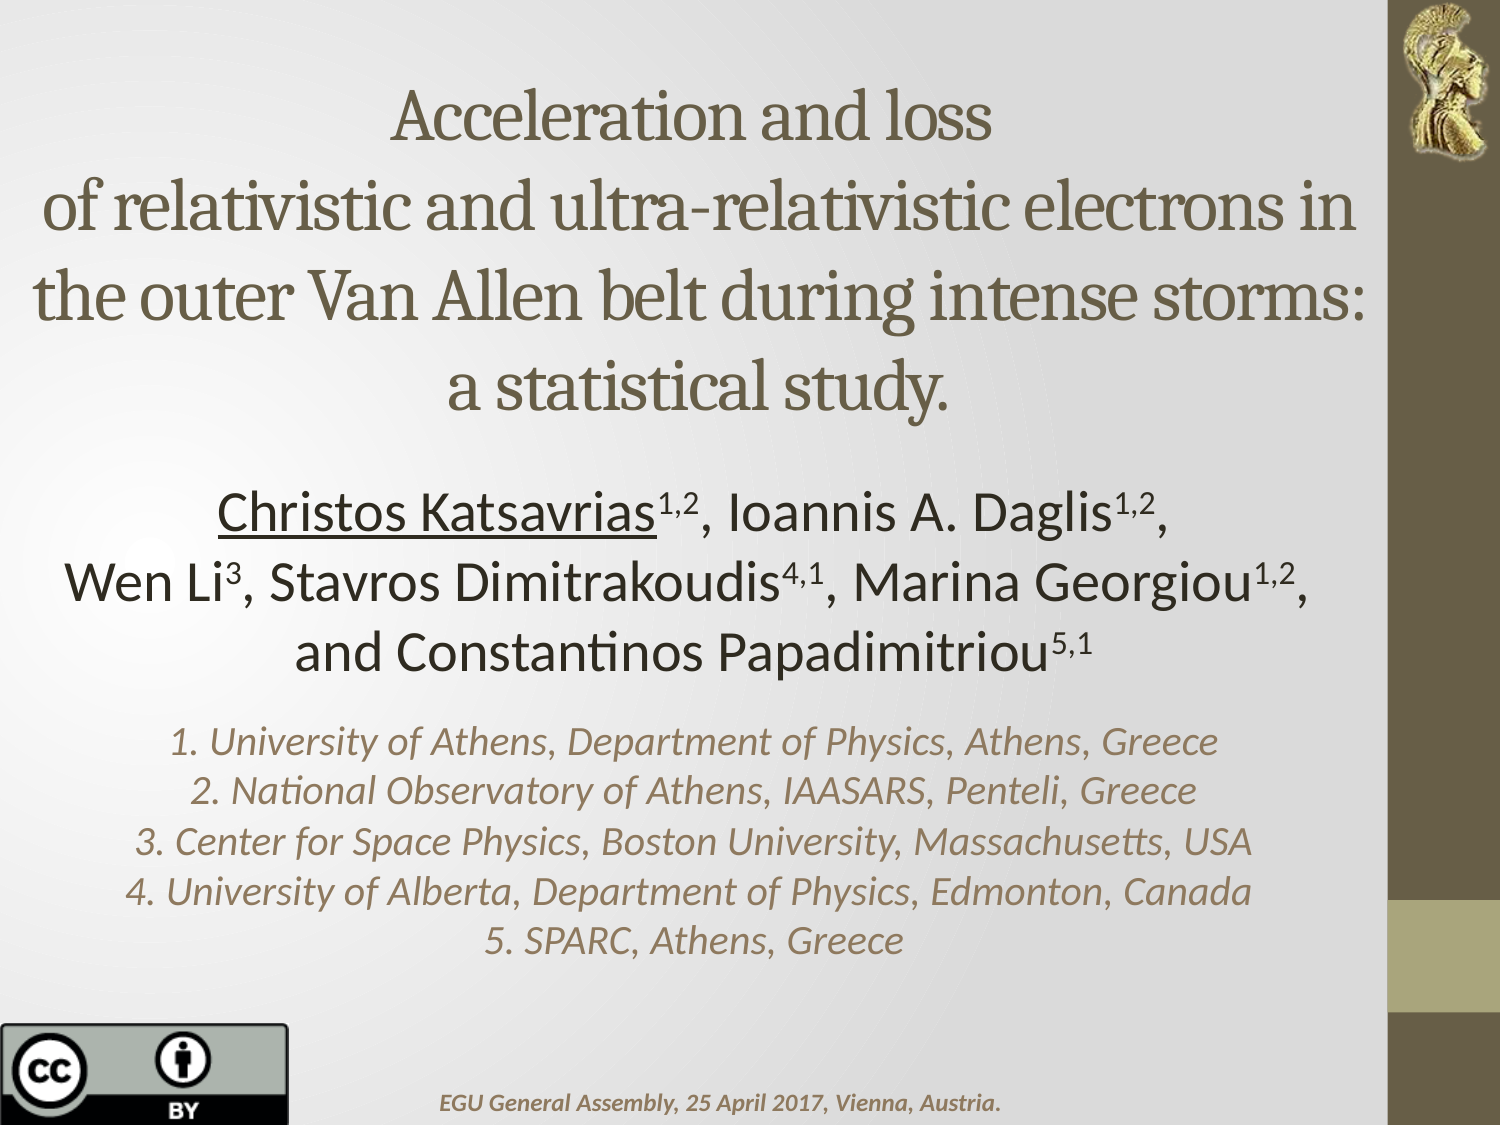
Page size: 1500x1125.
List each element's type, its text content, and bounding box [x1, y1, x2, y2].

picture [0, 1022, 289, 1125]
text_box EGU General Assembly, 25 April 2017, Vienna, Austria. [424, 1079, 1034, 1125]
text_box Christos Katsavrias1,2, Ioannis A. Daglis1,2, Wen Li3, Stavros Dimitrakoudis4,1, Marina Georgiou1,2, and Constantinos Papadimitriou5,1 1. University of Athens, Department of Physics, Athens, Greece 2. National Observatory of Athens, IAASARS, Penteli, Greece 3. Center for Space Physics, Boston University, Massachusetts, USA 4. University of Alberta, Department of Physics, Edmonton, Canada 5. SPARC, Athens, Greece [0, 466, 1388, 971]
title Acceleration and loss of relativistic and ultra-relativistic electrons in the outer Van Allen belt during intense storms: a statistical study. [5, 7, 1393, 433]
picture [1386, 0, 1499, 171]
